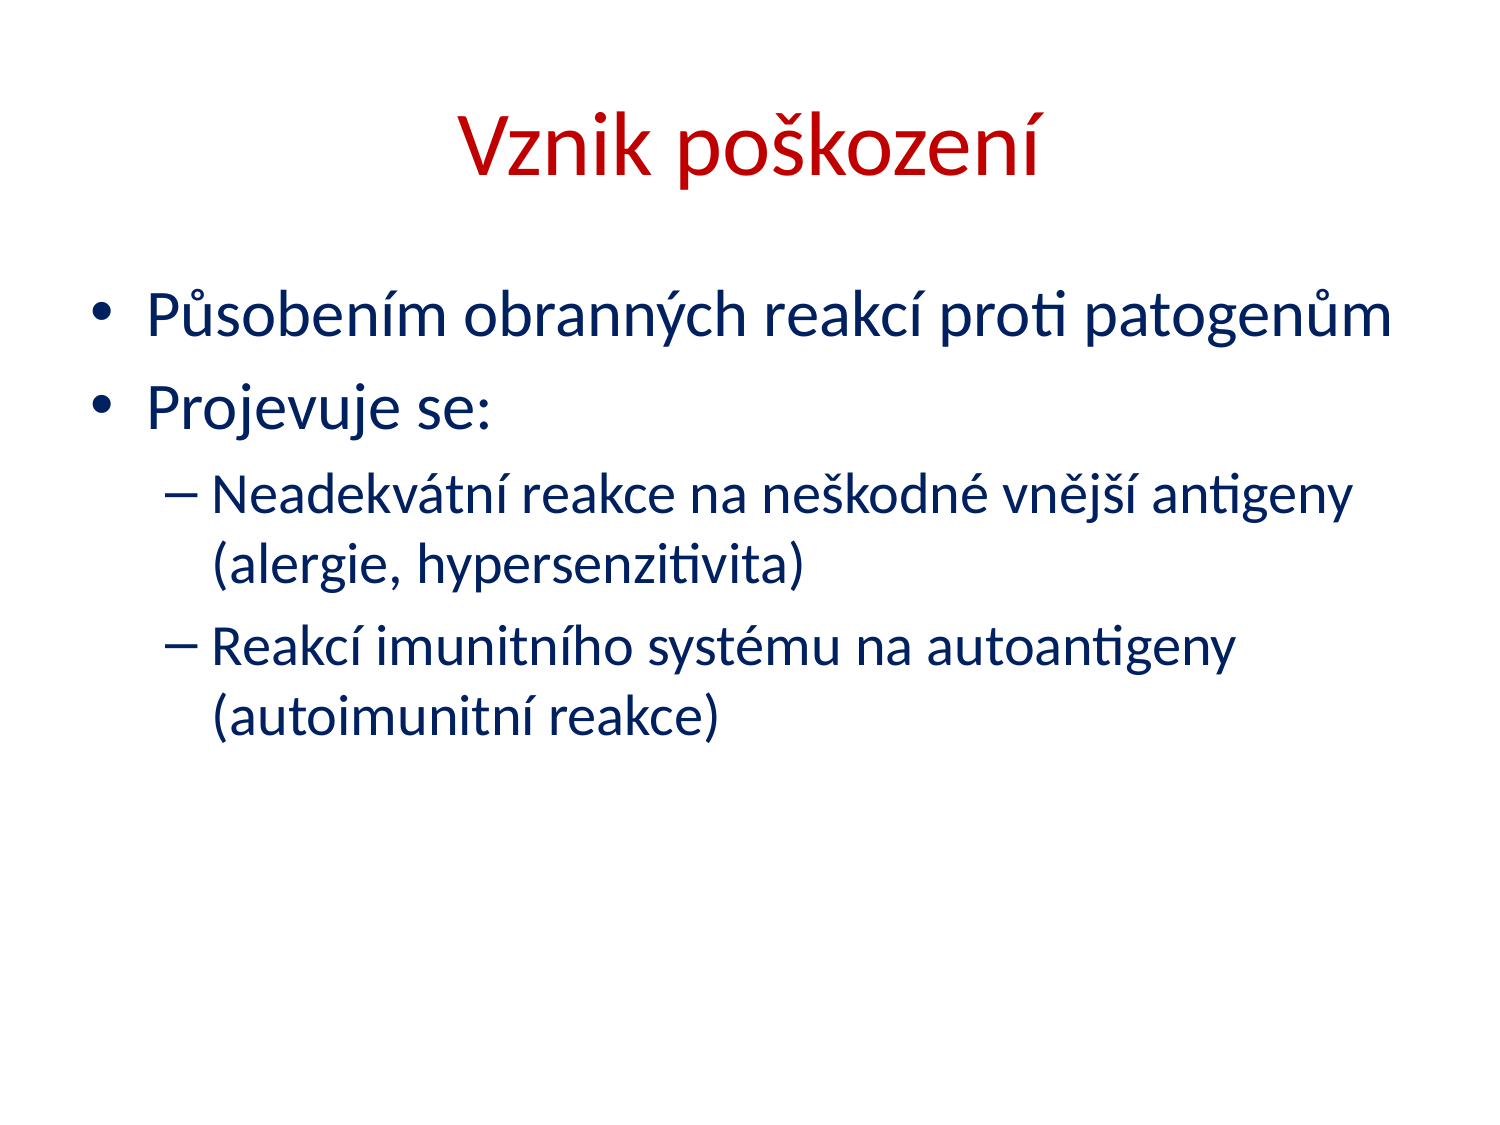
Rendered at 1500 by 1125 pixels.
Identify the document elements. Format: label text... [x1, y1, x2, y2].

title Vznik poškození [75, 45, 1425, 233]
list Působením obranných reakcí proti patogenům Projevuje se: Neadekvátní reakce na neškodné vnější antigeny (alergie, hypersenzitivita) Reakcí imunitního systému na autoantigeny (autoimunitní reakce) [75, 262, 1425, 1005]
